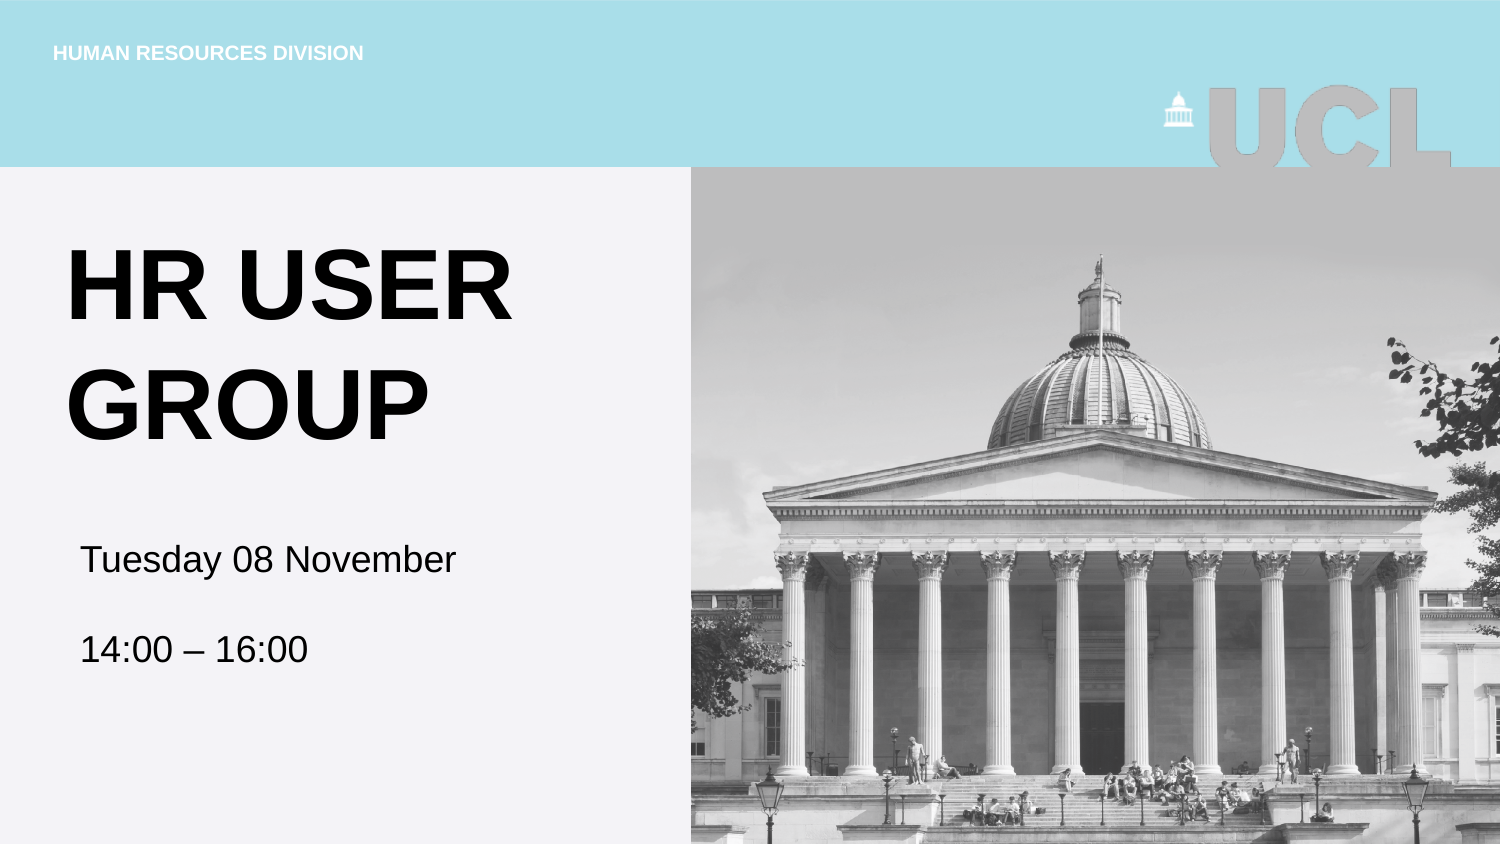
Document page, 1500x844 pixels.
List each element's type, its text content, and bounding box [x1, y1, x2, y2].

picture [0, 0, 1500, 844]
text_box Tuesday 08 November 14:00 – 16:00 [64, 527, 557, 678]
text_box HR USER GROUP [64, 219, 518, 422]
